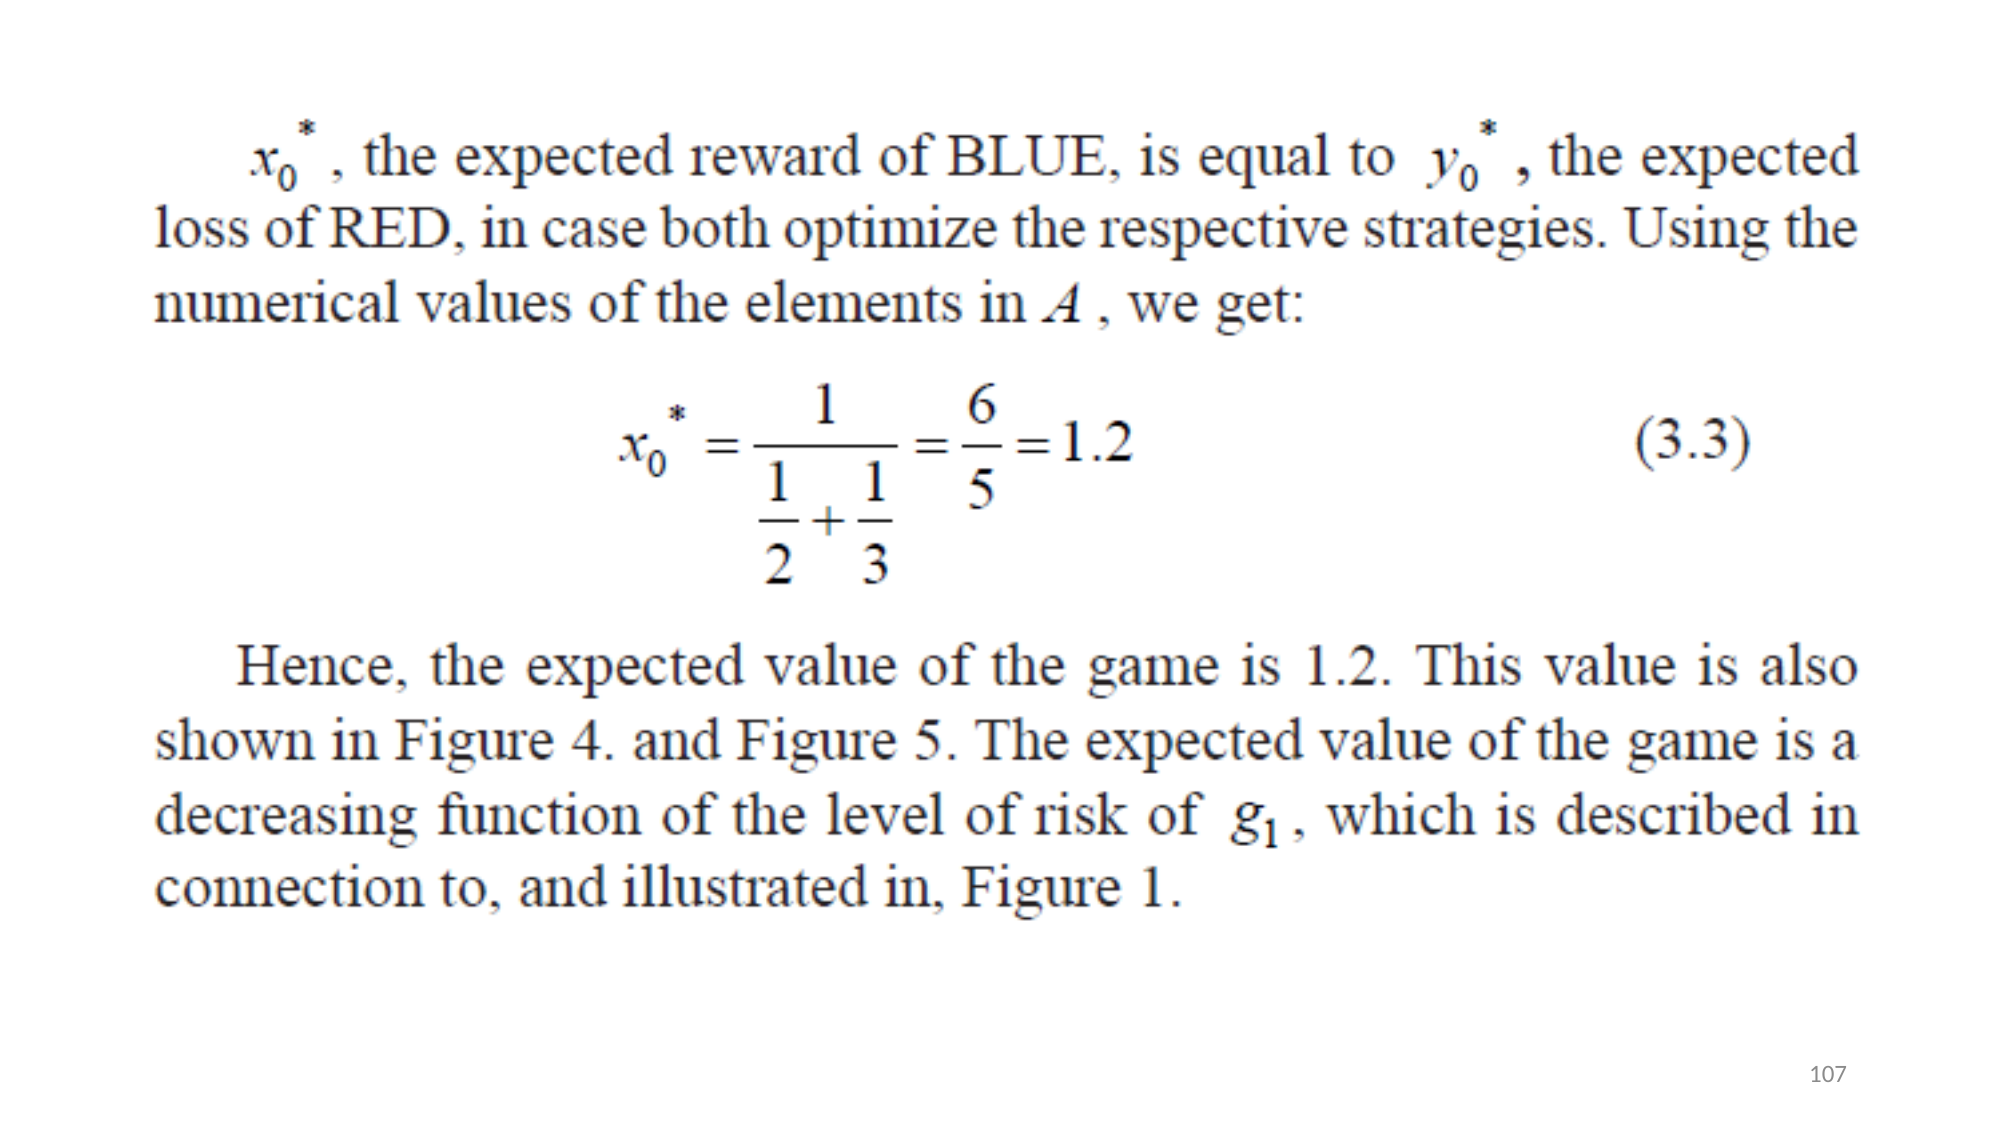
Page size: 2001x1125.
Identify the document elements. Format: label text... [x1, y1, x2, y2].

slide_number 107 [1412, 1042, 1863, 1103]
picture [132, 112, 1932, 939]
